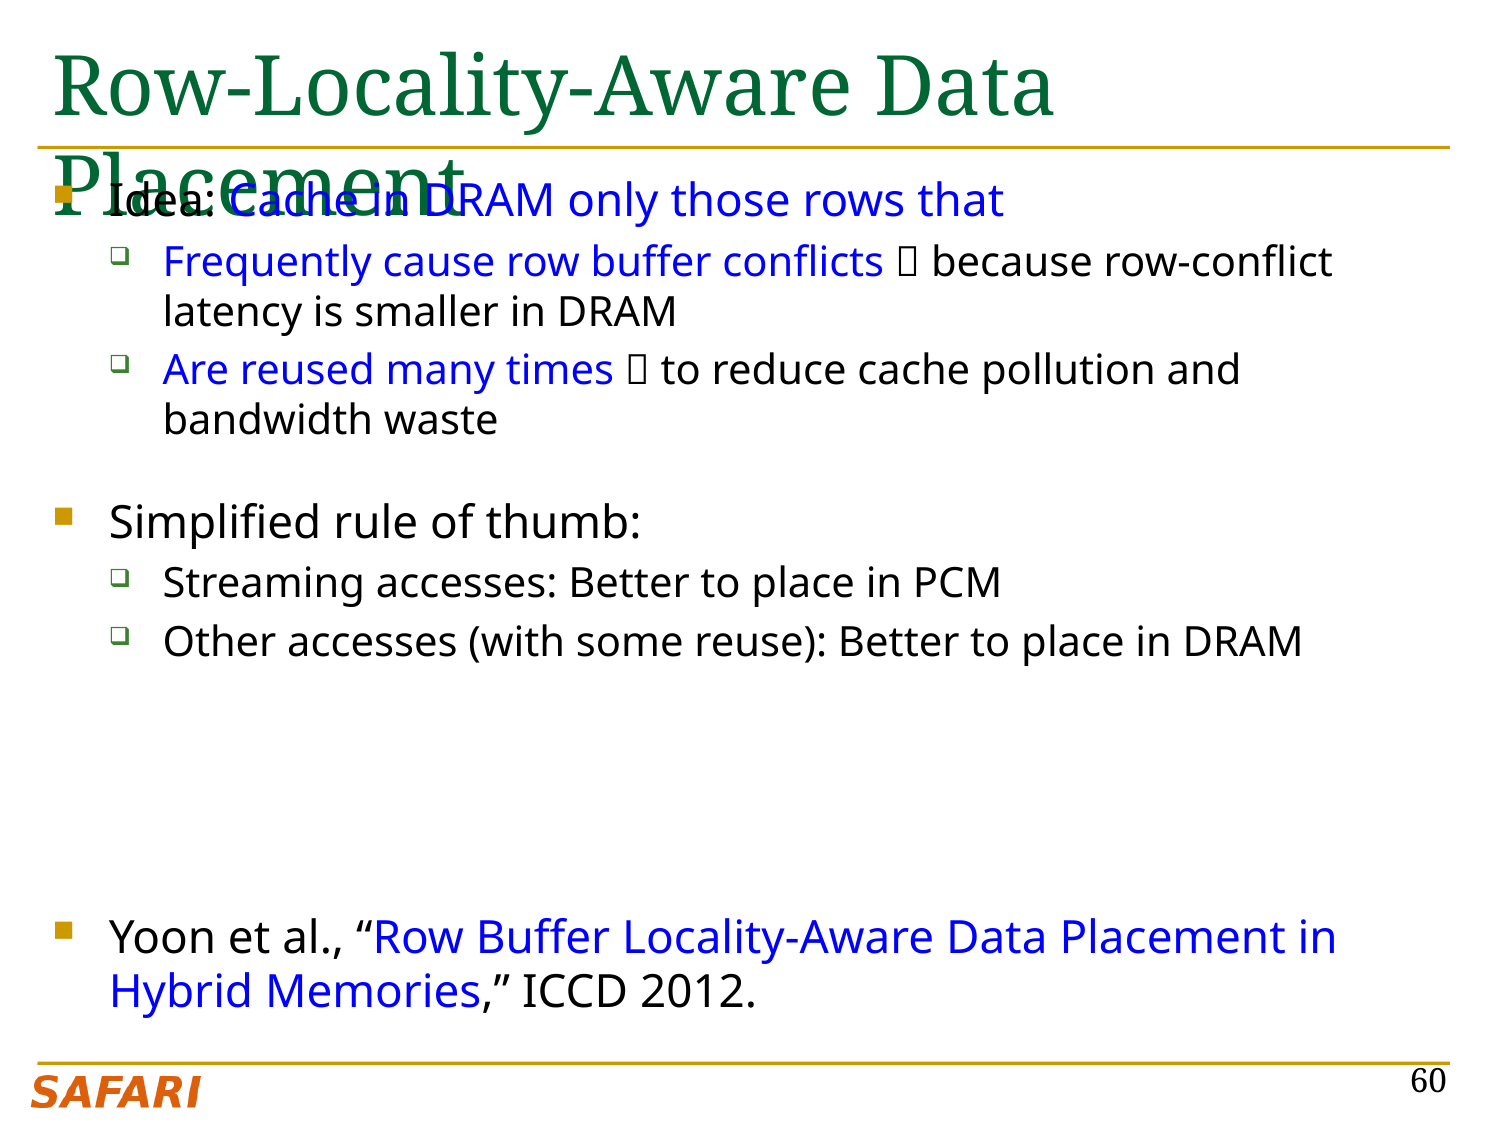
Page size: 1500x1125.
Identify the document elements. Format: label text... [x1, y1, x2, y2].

list Idea: Cache in DRAM only those rows that Frequently cause row buffer conflicts  because row-conflict latency is smaller in DRAM Are reused many times  to reduce cache pollution and bandwidth waste Simplified rule of thumb: Streaming accesses: Better to place in PCM Other accesses (with some reuse): Better to place in DRAM Yoon et al., “Row Buffer Locality-Aware Data Placement in Hybrid Memories,” ICCD 2012. [37, 163, 1450, 1016]
title Row-Locality-Aware Data Placement [37, 24, 1450, 163]
slide_number 60 [1111, 1036, 1462, 1112]
picture [29, 1066, 207, 1118]
